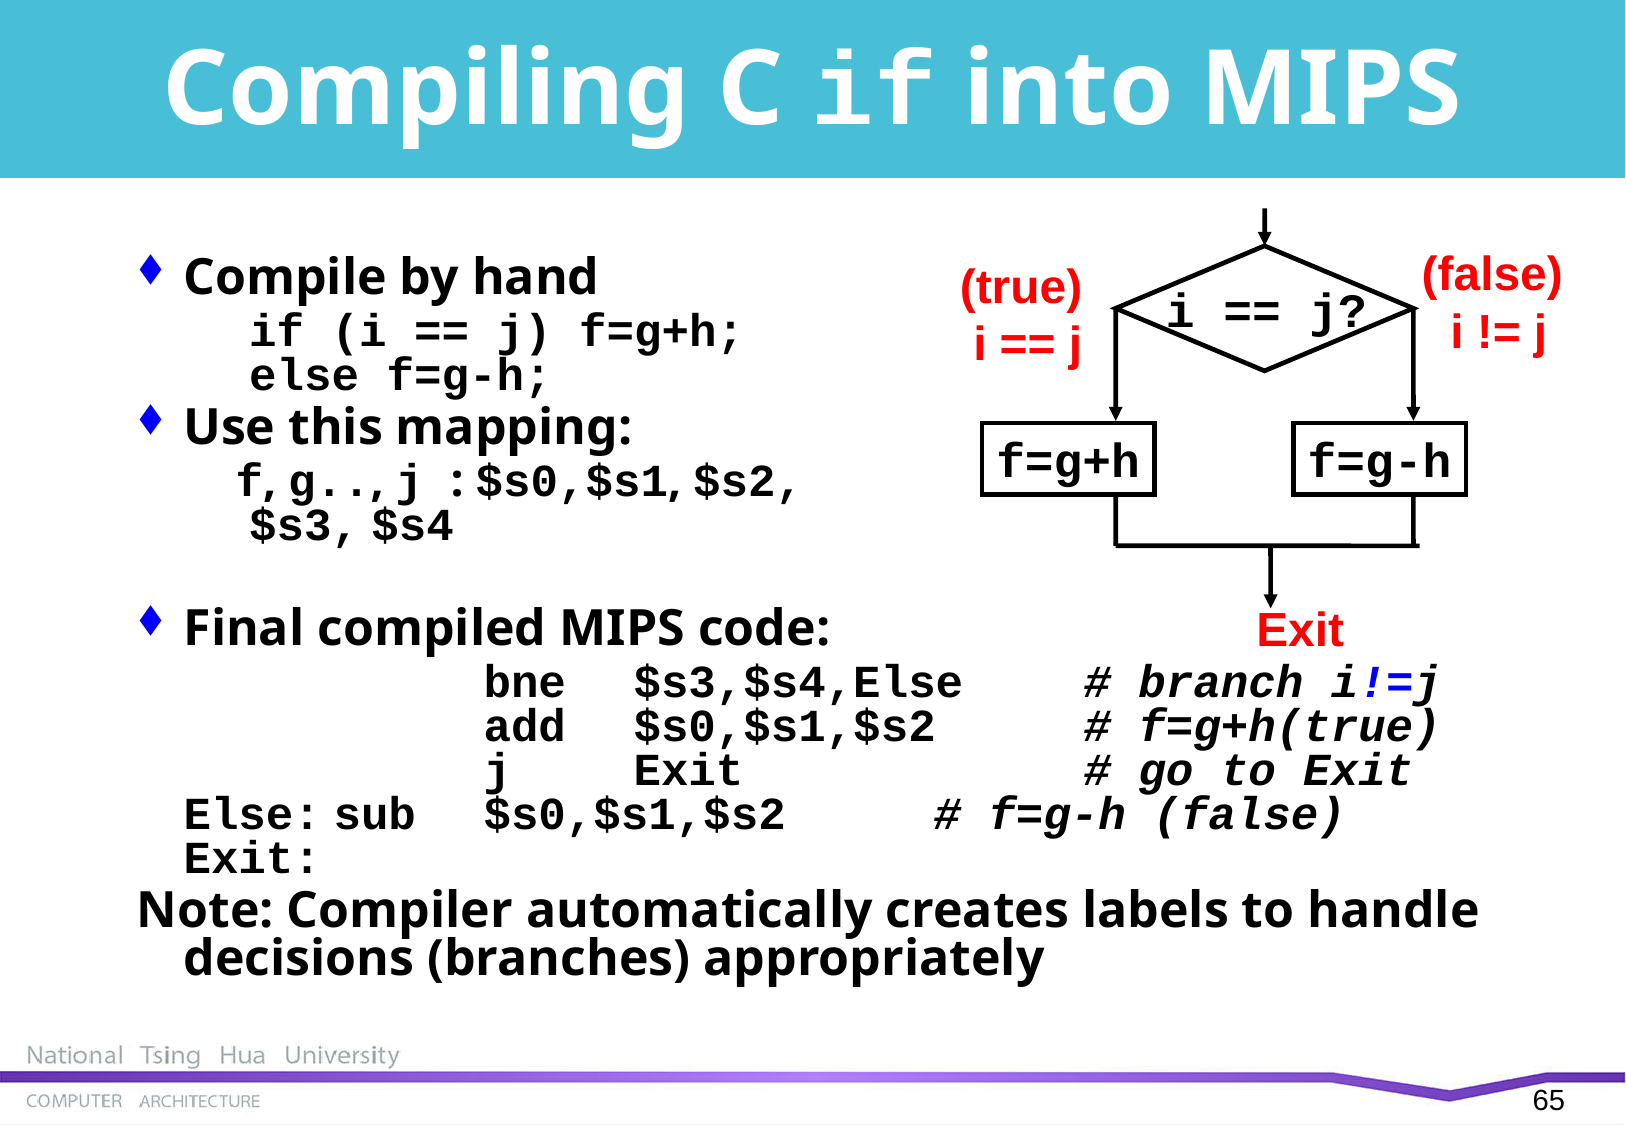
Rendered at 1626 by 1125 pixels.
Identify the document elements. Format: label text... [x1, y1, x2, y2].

picture [0, 0, 1626, 1125]
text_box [938, 208, 1599, 663]
title Compiling C if into MIPS [121, 19, 1504, 167]
list Compile by hand if (i == j) f=g+h; else f=g-h; Use this mapping: f, g.., j : $s0,$s1, $s2, $s3, $s4 Final compiled MIPS code: bne $s3,$s4,Else # branch i!=j add $s0,$s1,$s2 # f=g+h(true) j Exit # go to Exit Else: sub $s0,$s1,$s2 # f=g-h (false) Exit: Note: Compiler automatically creates labels to handle decisions (branches) appropriately [121, 248, 1504, 1085]
slide_number 64 [1241, 1060, 1581, 1125]
